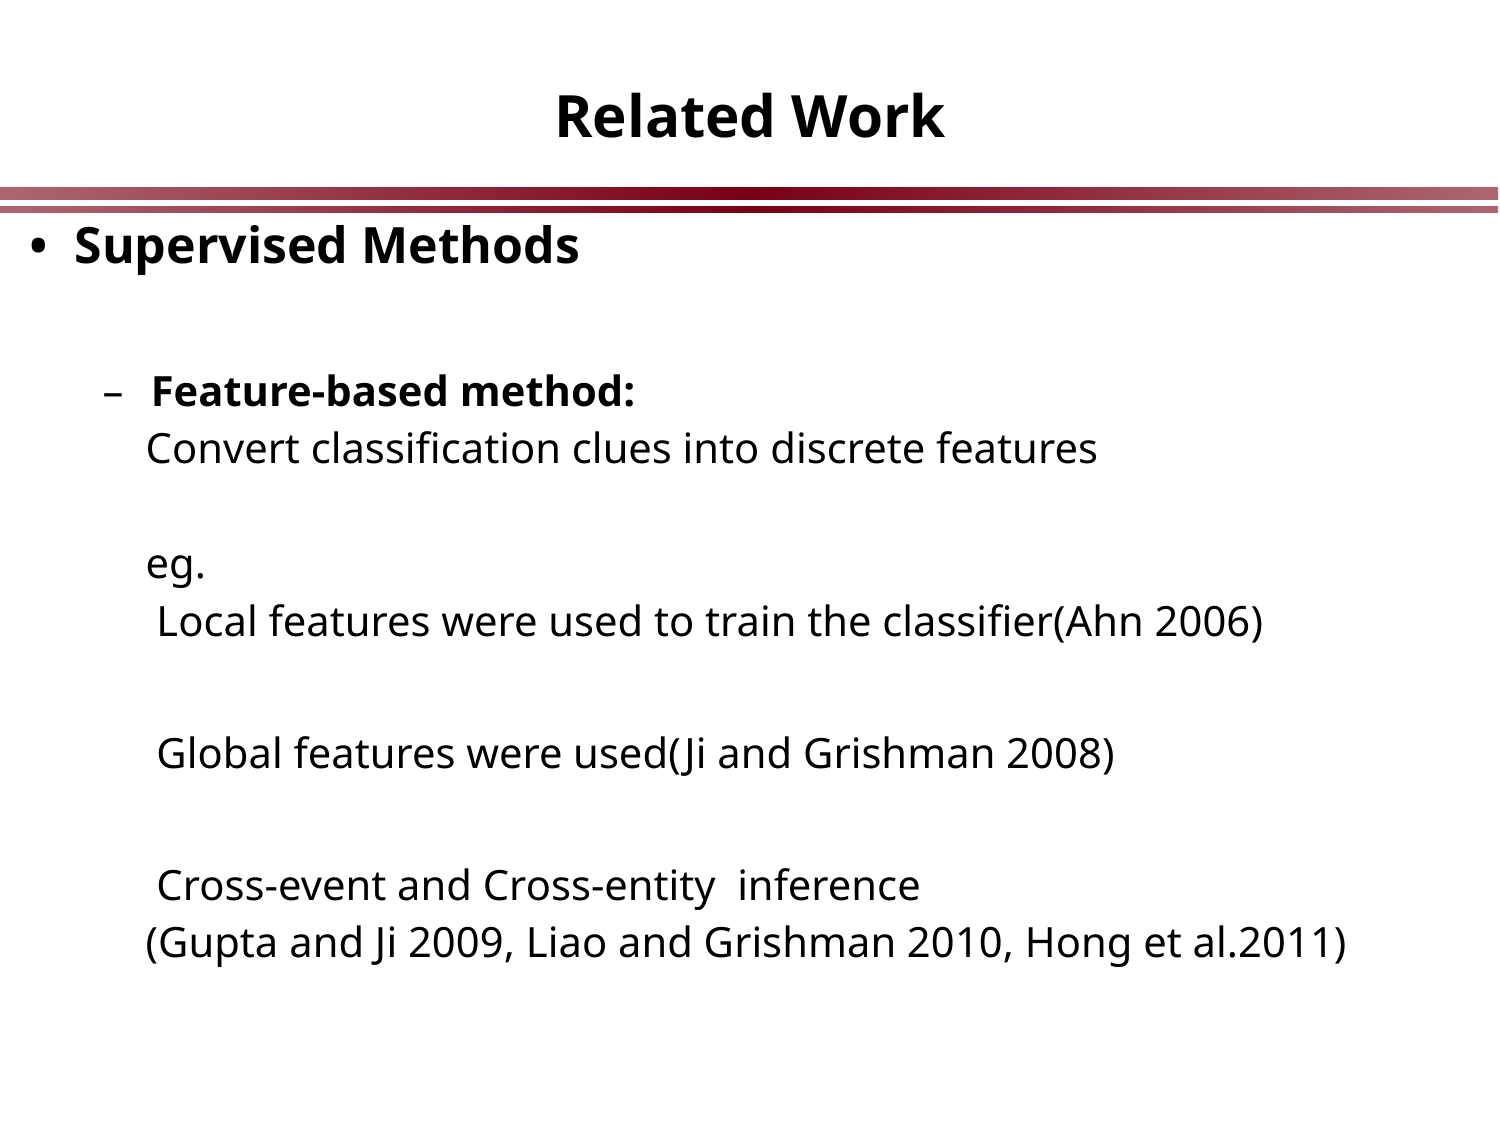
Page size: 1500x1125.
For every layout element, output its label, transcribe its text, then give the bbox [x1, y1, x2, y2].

list Supervised Methods Feature-based method: Convert classification clues into discrete features eg. Local features were used to train the classifier(Ahn 2006) Global features were used(Ji and Grishman 2008) Cross-event and Cross-entity inference (Gupta and Ji 2009, Liao and Grishman 2010, Hong et al.2011) [12, 212, 1476, 963]
title Related Work [162, 24, 1338, 212]
